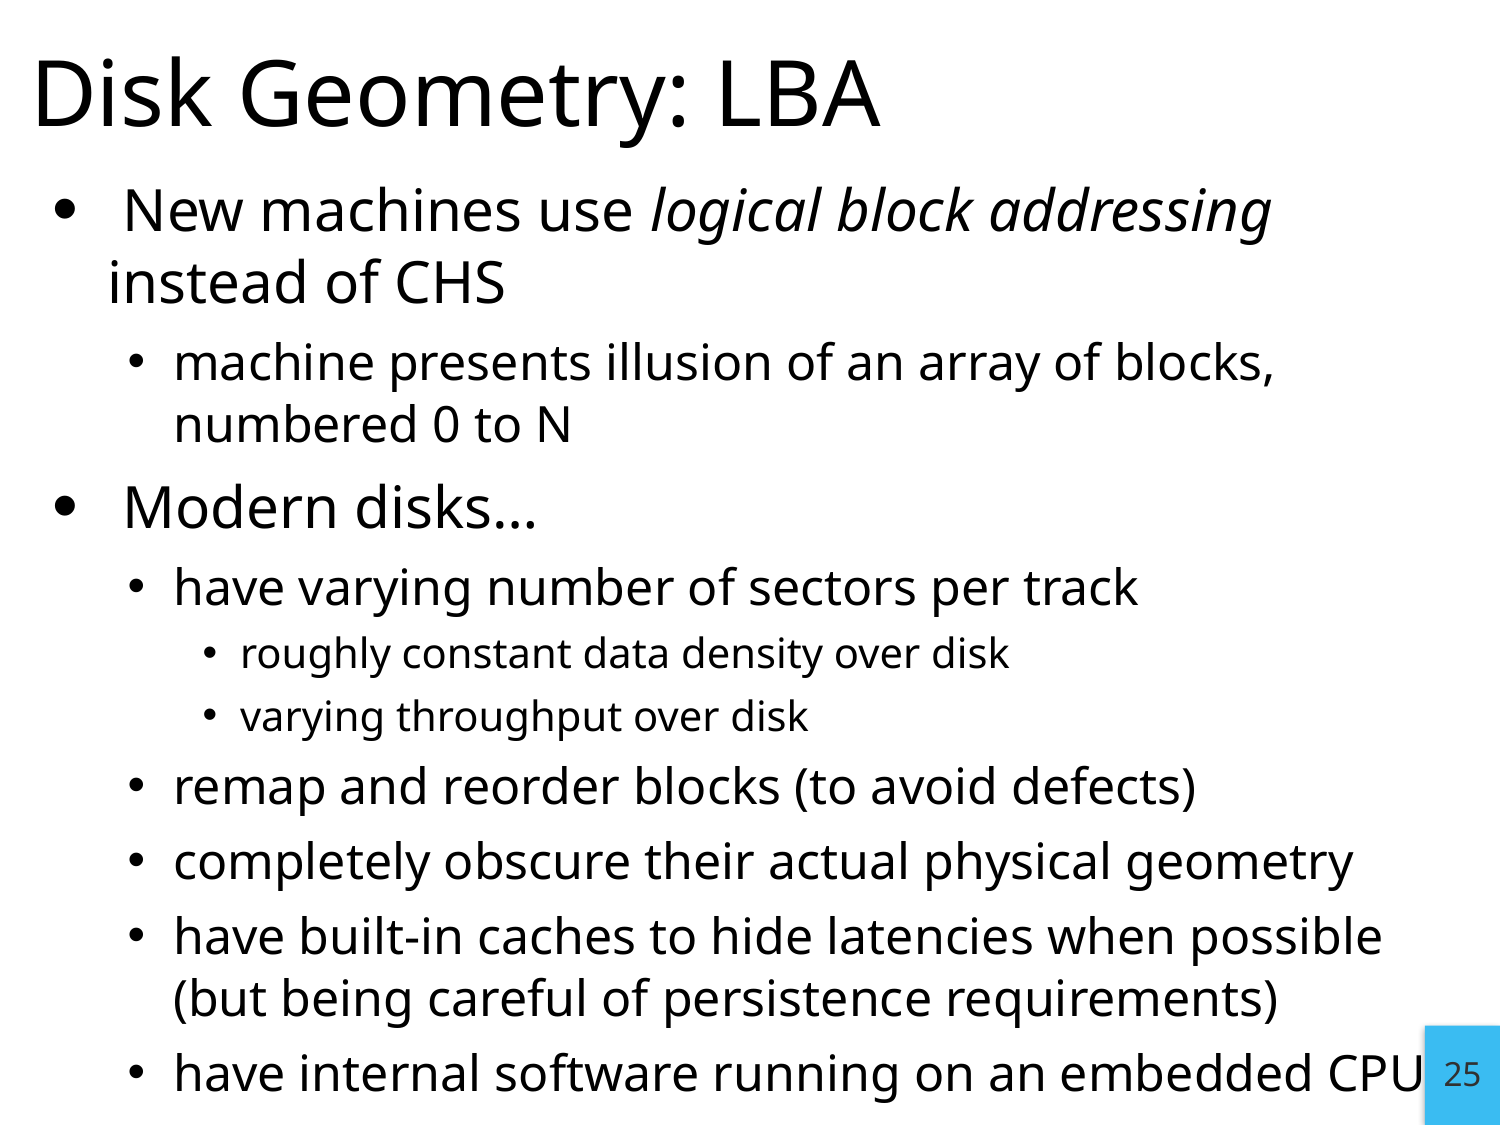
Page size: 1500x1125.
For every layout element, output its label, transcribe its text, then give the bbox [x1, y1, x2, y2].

slide_number 25 [1425, 1025, 1500, 1125]
title Disk Geometry: LBA [15, 16, 1485, 163]
list New machines use logical block addressing instead of CHS machine presents illusion of an array of blocks, numbered 0 to N Modern disks… have varying number of sectors per track roughly constant data density over disk varying throughput over disk remap and reorder blocks (to avoid defects) completely obscure their actual physical geometry have built-in caches to hide latencies when possible (but being careful of persistence requirements) have internal software running on an embedded CPU [37, 163, 1463, 1105]
